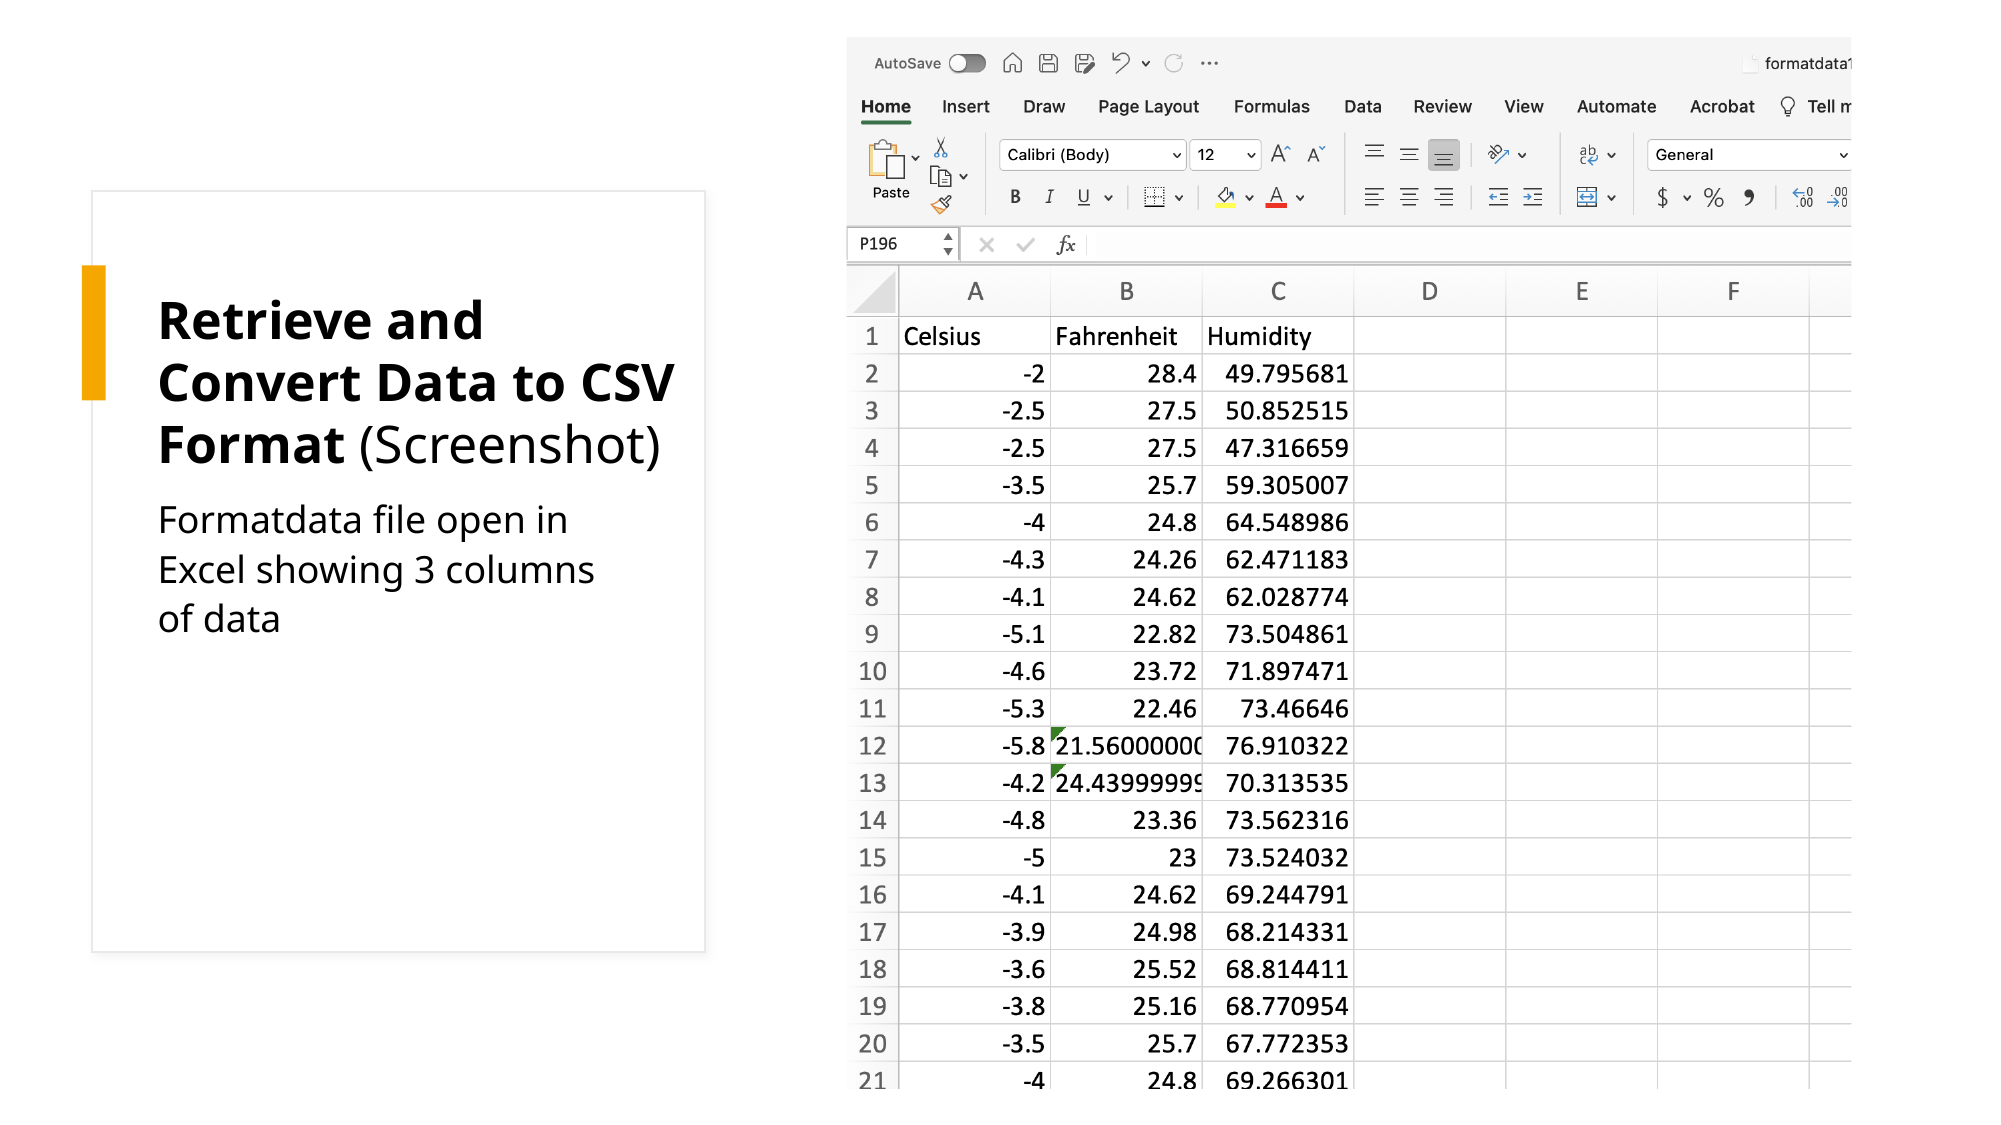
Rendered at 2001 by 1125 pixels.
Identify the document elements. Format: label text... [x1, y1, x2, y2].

list Formatdata file open in Excel showing 3 columns of data [142, 484, 651, 774]
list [846, 36, 1852, 1089]
title Retrieve and Convert Data to CSV Format (Screenshot) [142, 280, 704, 538]
